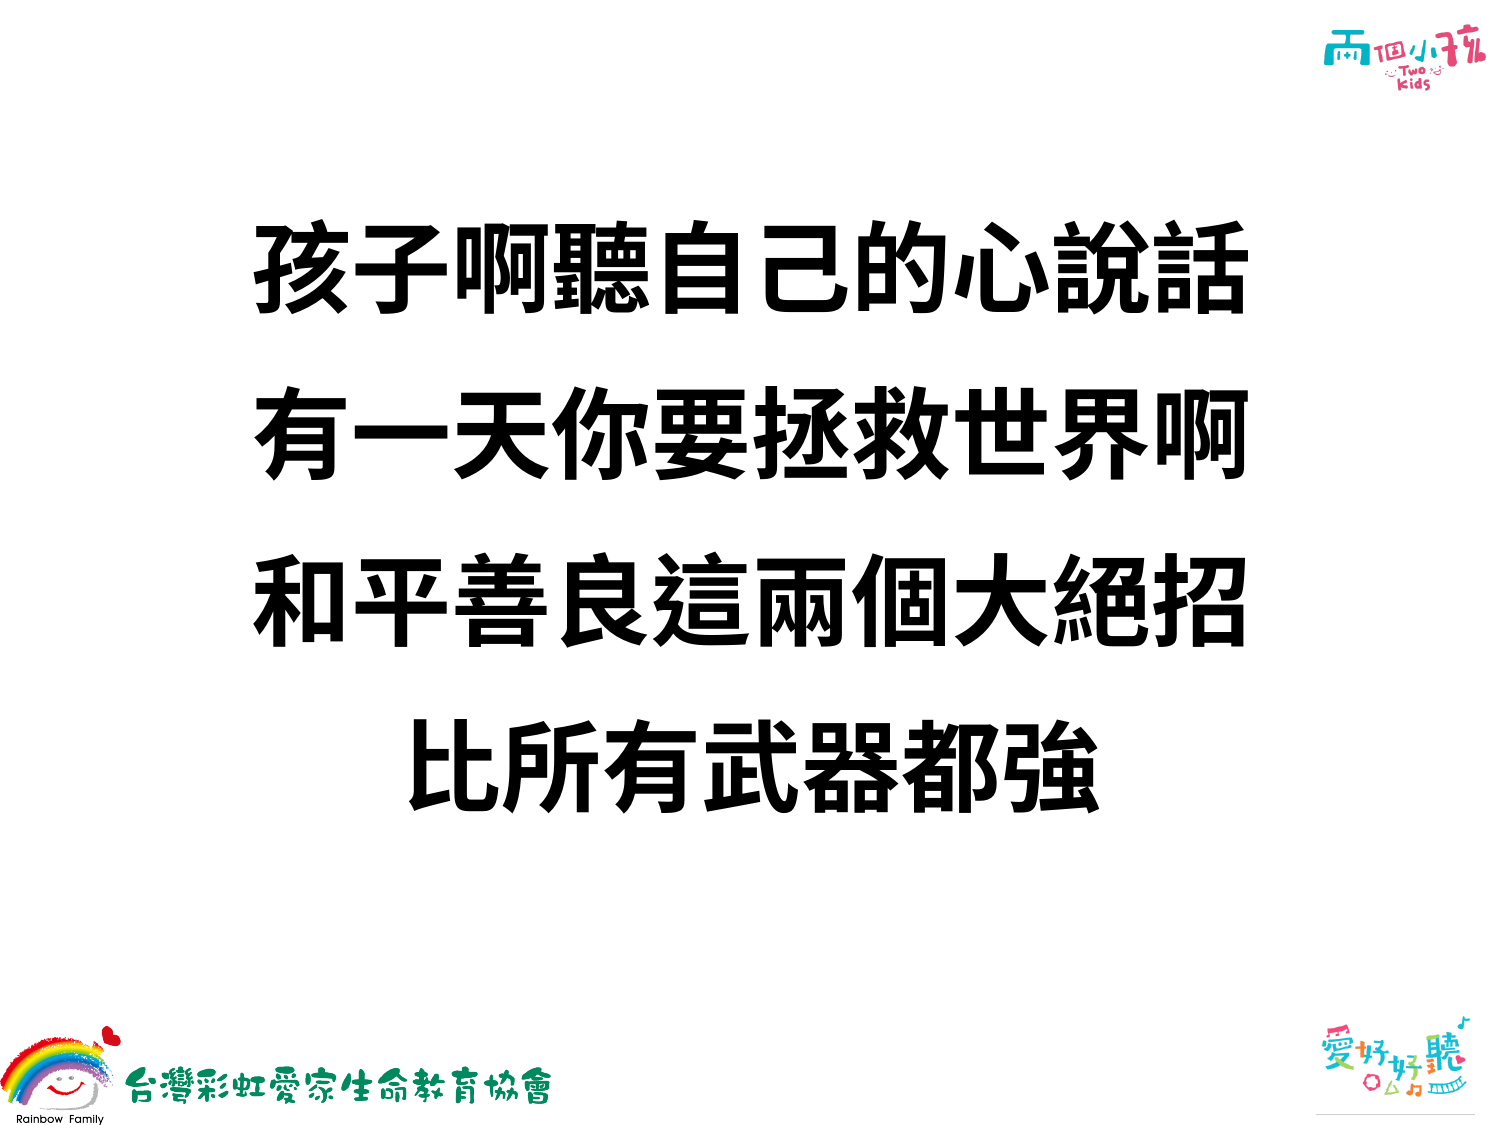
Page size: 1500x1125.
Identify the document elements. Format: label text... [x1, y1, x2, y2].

picture [1310, 0, 1500, 150]
picture [1316, 1005, 1475, 1125]
title 孩子啊聽自己的心說話 有一天你要拯救世界啊 和平善良這兩個大絕招 比所有武器都強 [76, 125, 1427, 858]
picture [0, 1026, 551, 1125]
